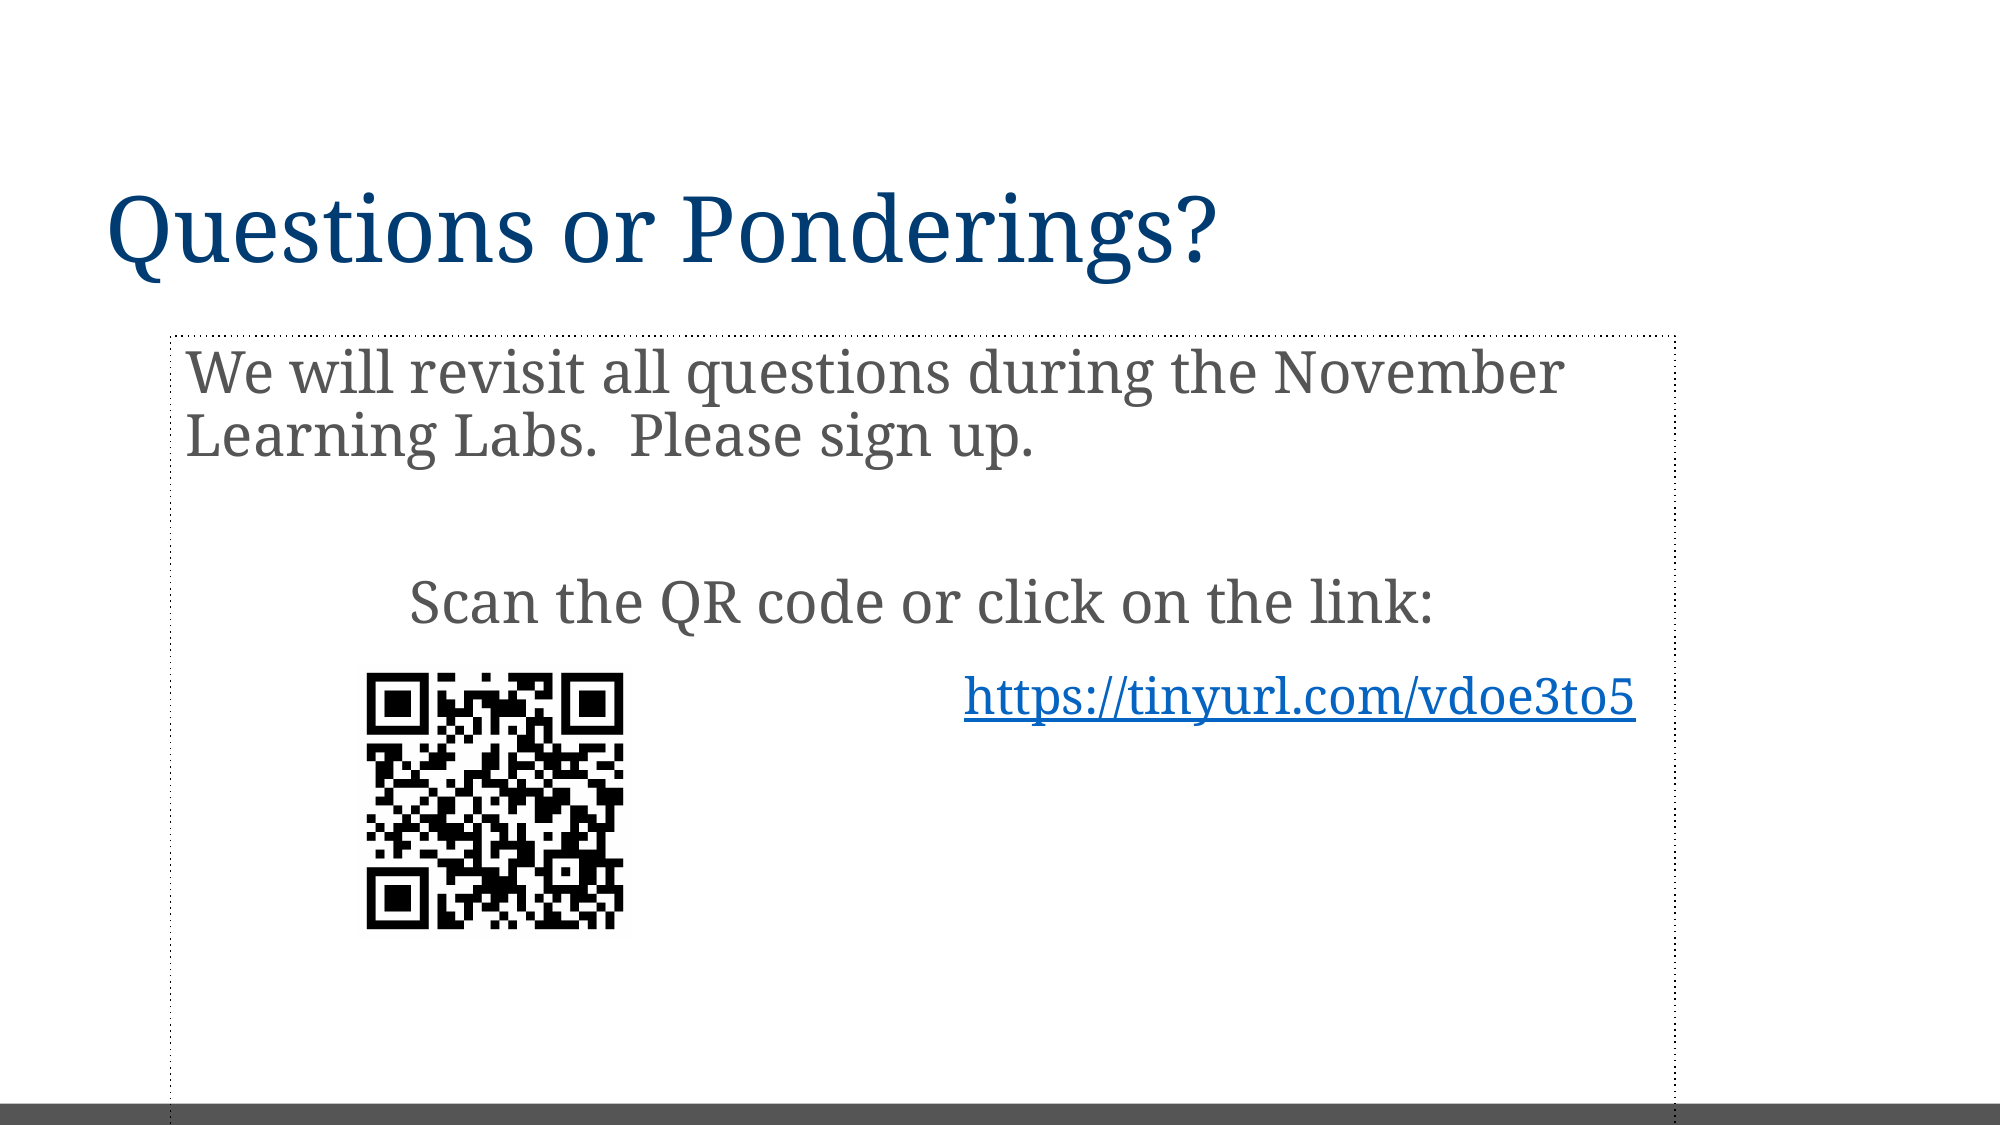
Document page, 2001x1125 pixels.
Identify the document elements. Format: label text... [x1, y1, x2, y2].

list We will revisit all questions during the November Learning Labs. Please sign up. Scan the QR code or click on the link: [170, 336, 1675, 1125]
picture [357, 663, 634, 940]
title Questions or Ponderings? [90, 129, 2000, 337]
text_box https://tinyurl.com/vdoe3to5 [949, 649, 1791, 748]
